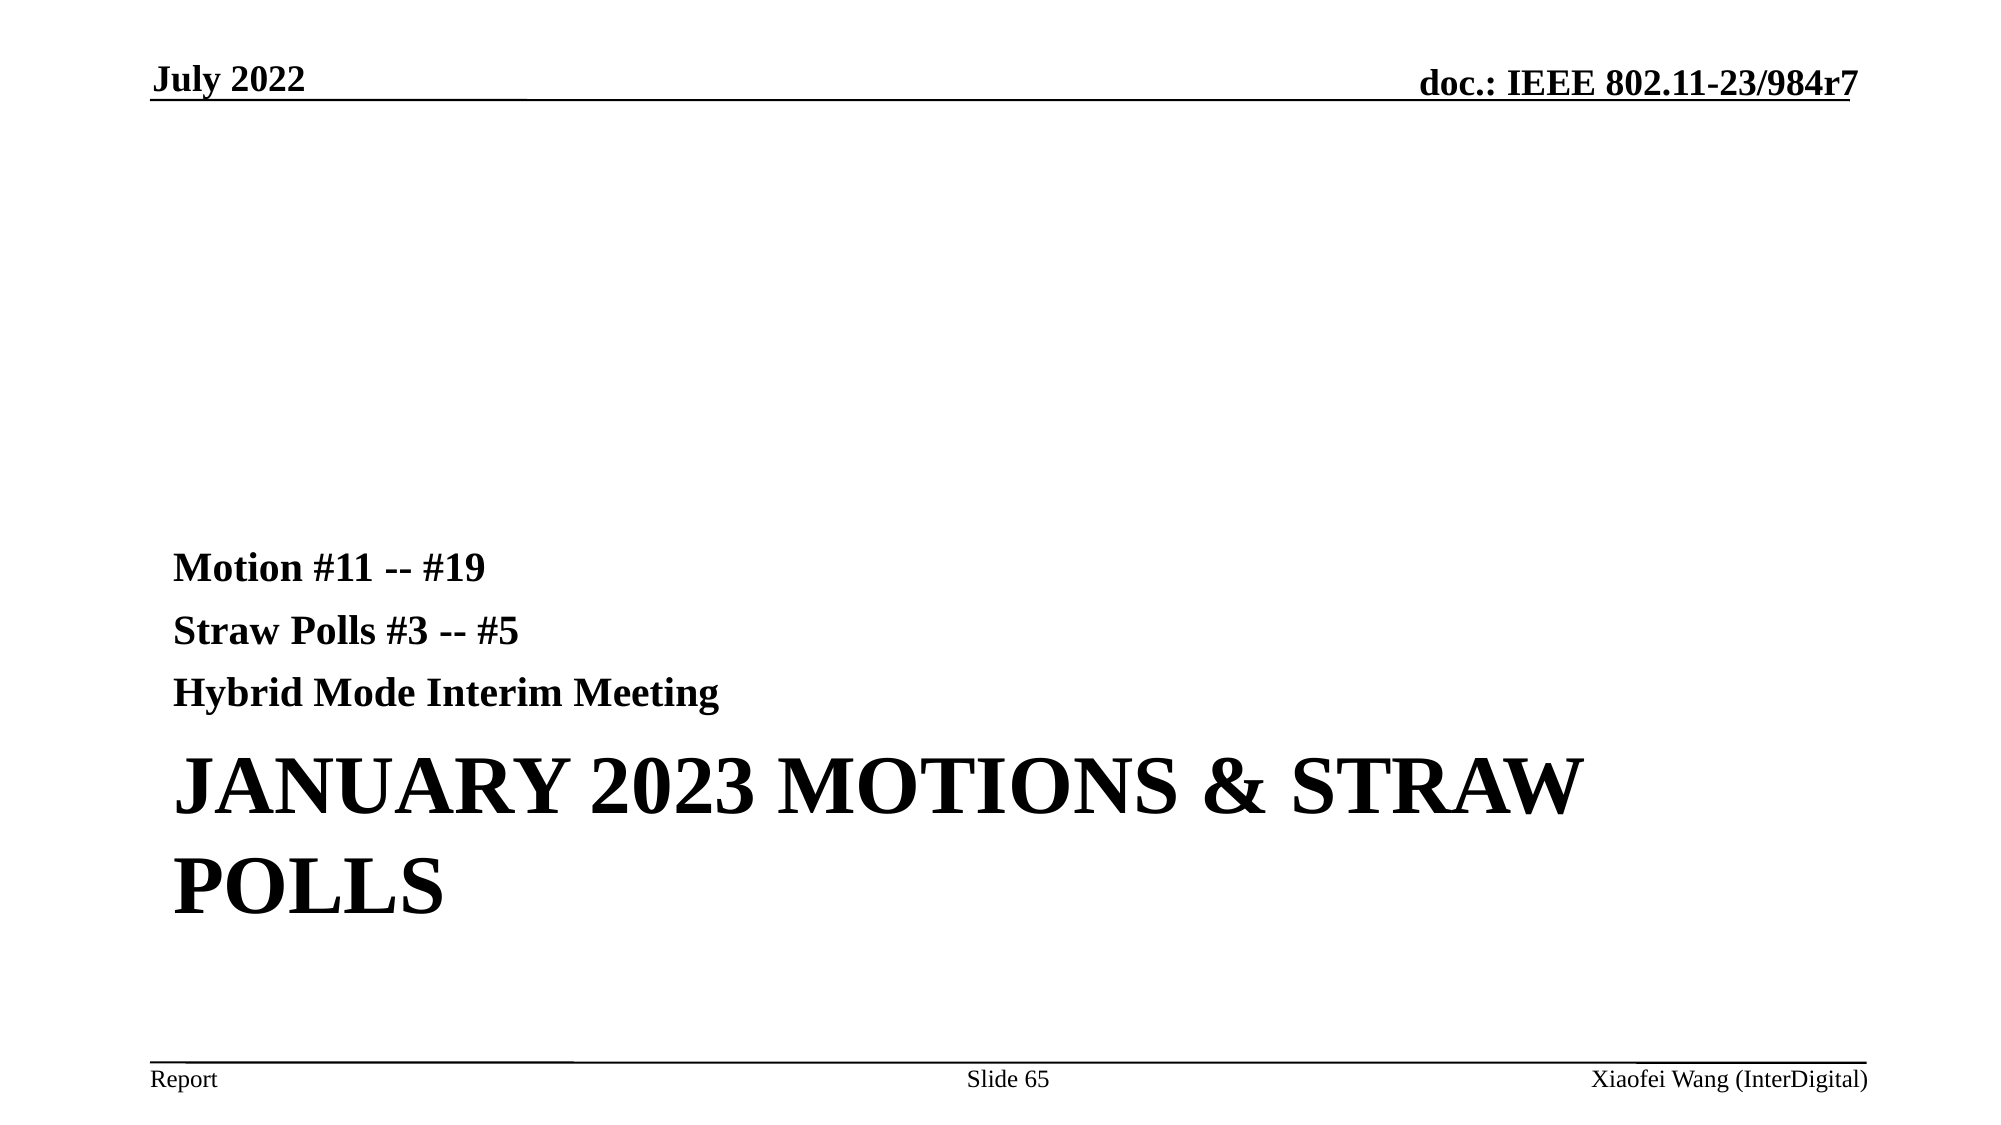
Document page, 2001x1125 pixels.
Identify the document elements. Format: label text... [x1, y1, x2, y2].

slide_number Slide 65 [950, 1061, 1067, 1123]
list Motion #11 -- #19 Straw Polls #3 -- #5 Hybrid Mode Interim Meeting [157, 476, 1859, 724]
footer Xiaofei Wang (InterDigital) [1171, 1061, 1869, 1093]
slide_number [152, 54, 563, 100]
title January 2023 Motions & Straw Polls [157, 724, 1859, 947]
